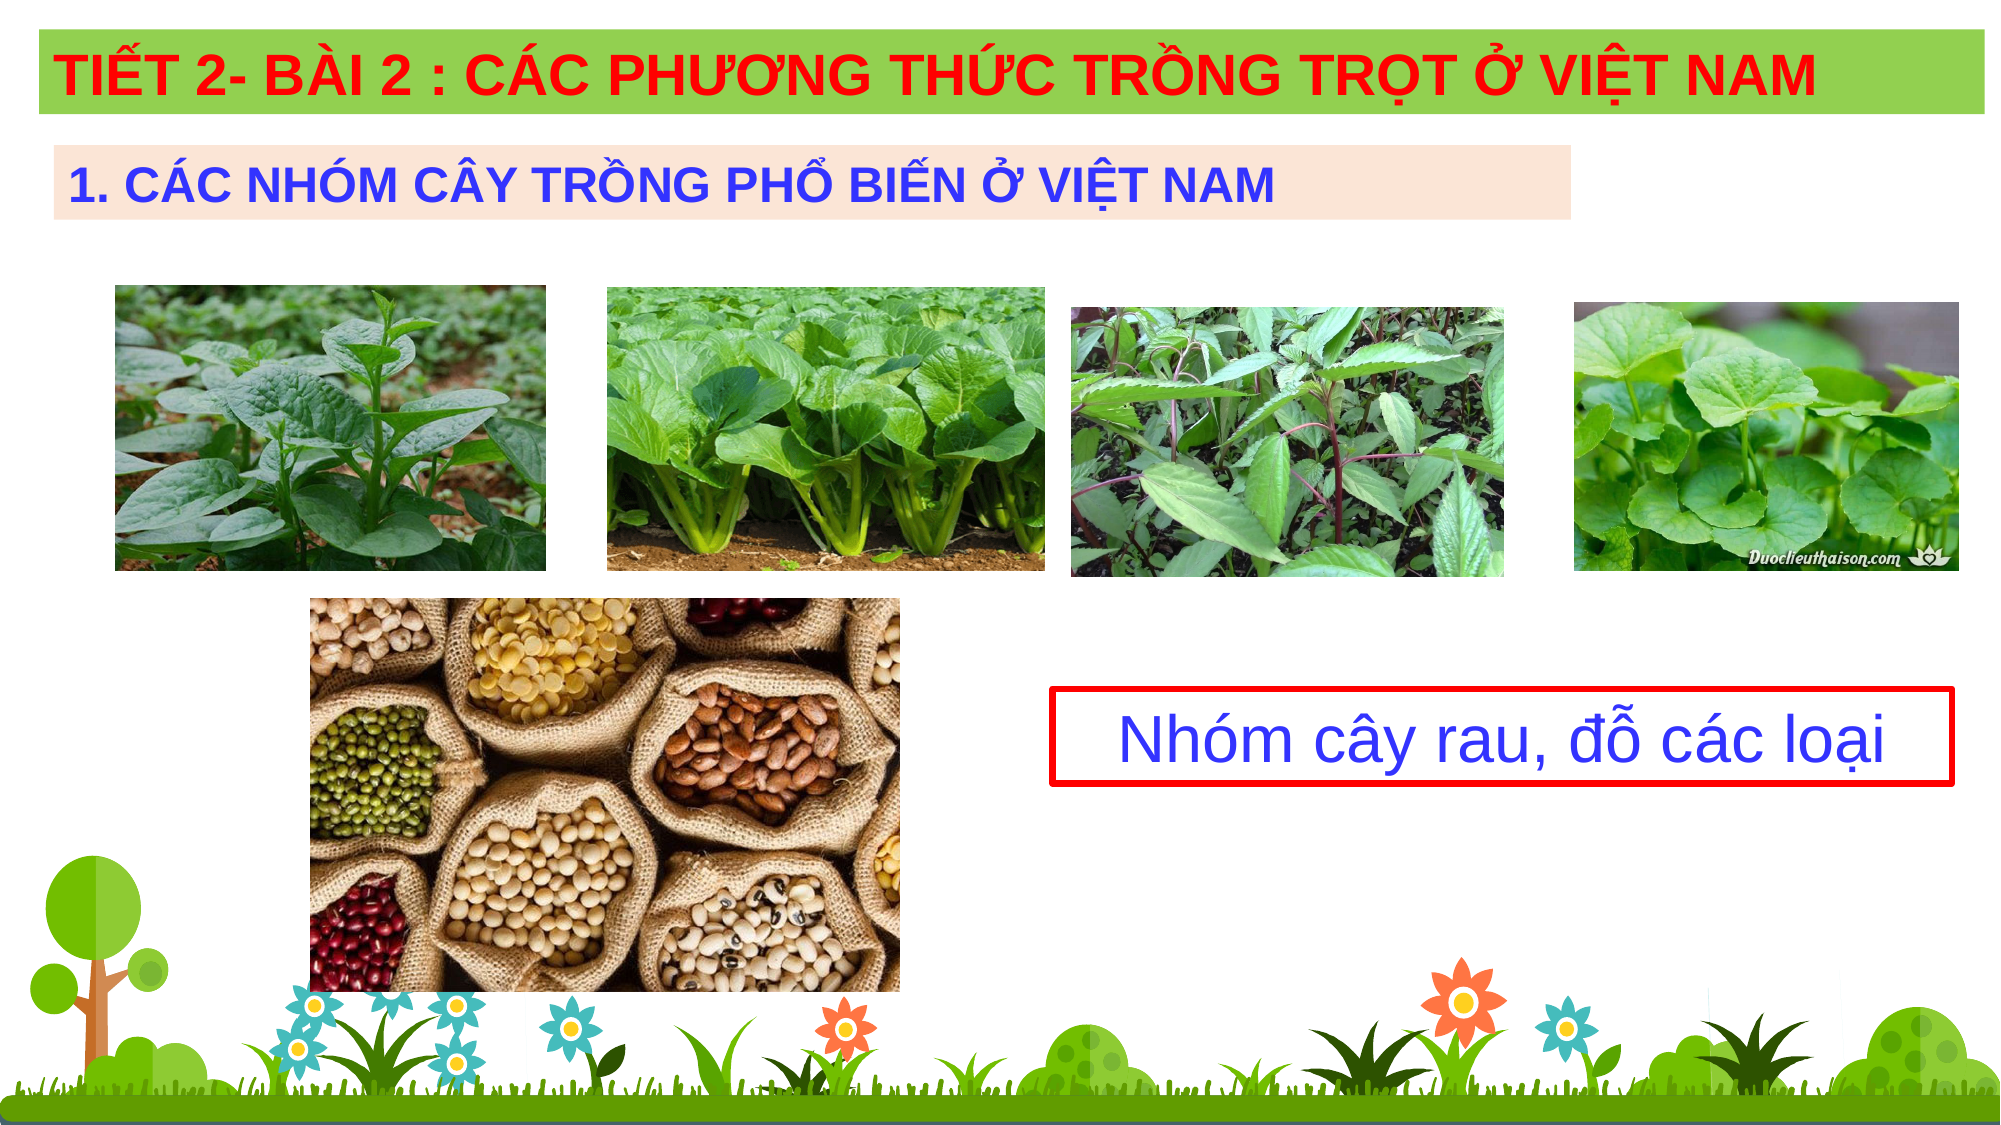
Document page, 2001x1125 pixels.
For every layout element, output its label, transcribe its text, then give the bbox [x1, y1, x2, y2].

text_box 1. CÁC NHÓM CÂY TRỒNG PHỔ BIẾN Ở VIỆT NAM [53, 145, 1571, 220]
picture [115, 285, 546, 571]
text_box Nhóm cây rau, đỗ các loại [1052, 688, 1952, 784]
picture [1574, 302, 1959, 571]
text_box [1324, 303, 1346, 307]
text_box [0, 847, 2000, 1125]
picture [310, 598, 900, 992]
picture [1071, 307, 1504, 577]
text_box TIẾT 2- BÀI 2 : CÁC PHƯƠNG THỨC TRỒNG TRỌT Ở VIỆT NAM [39, 29, 1985, 115]
picture [607, 287, 1045, 571]
